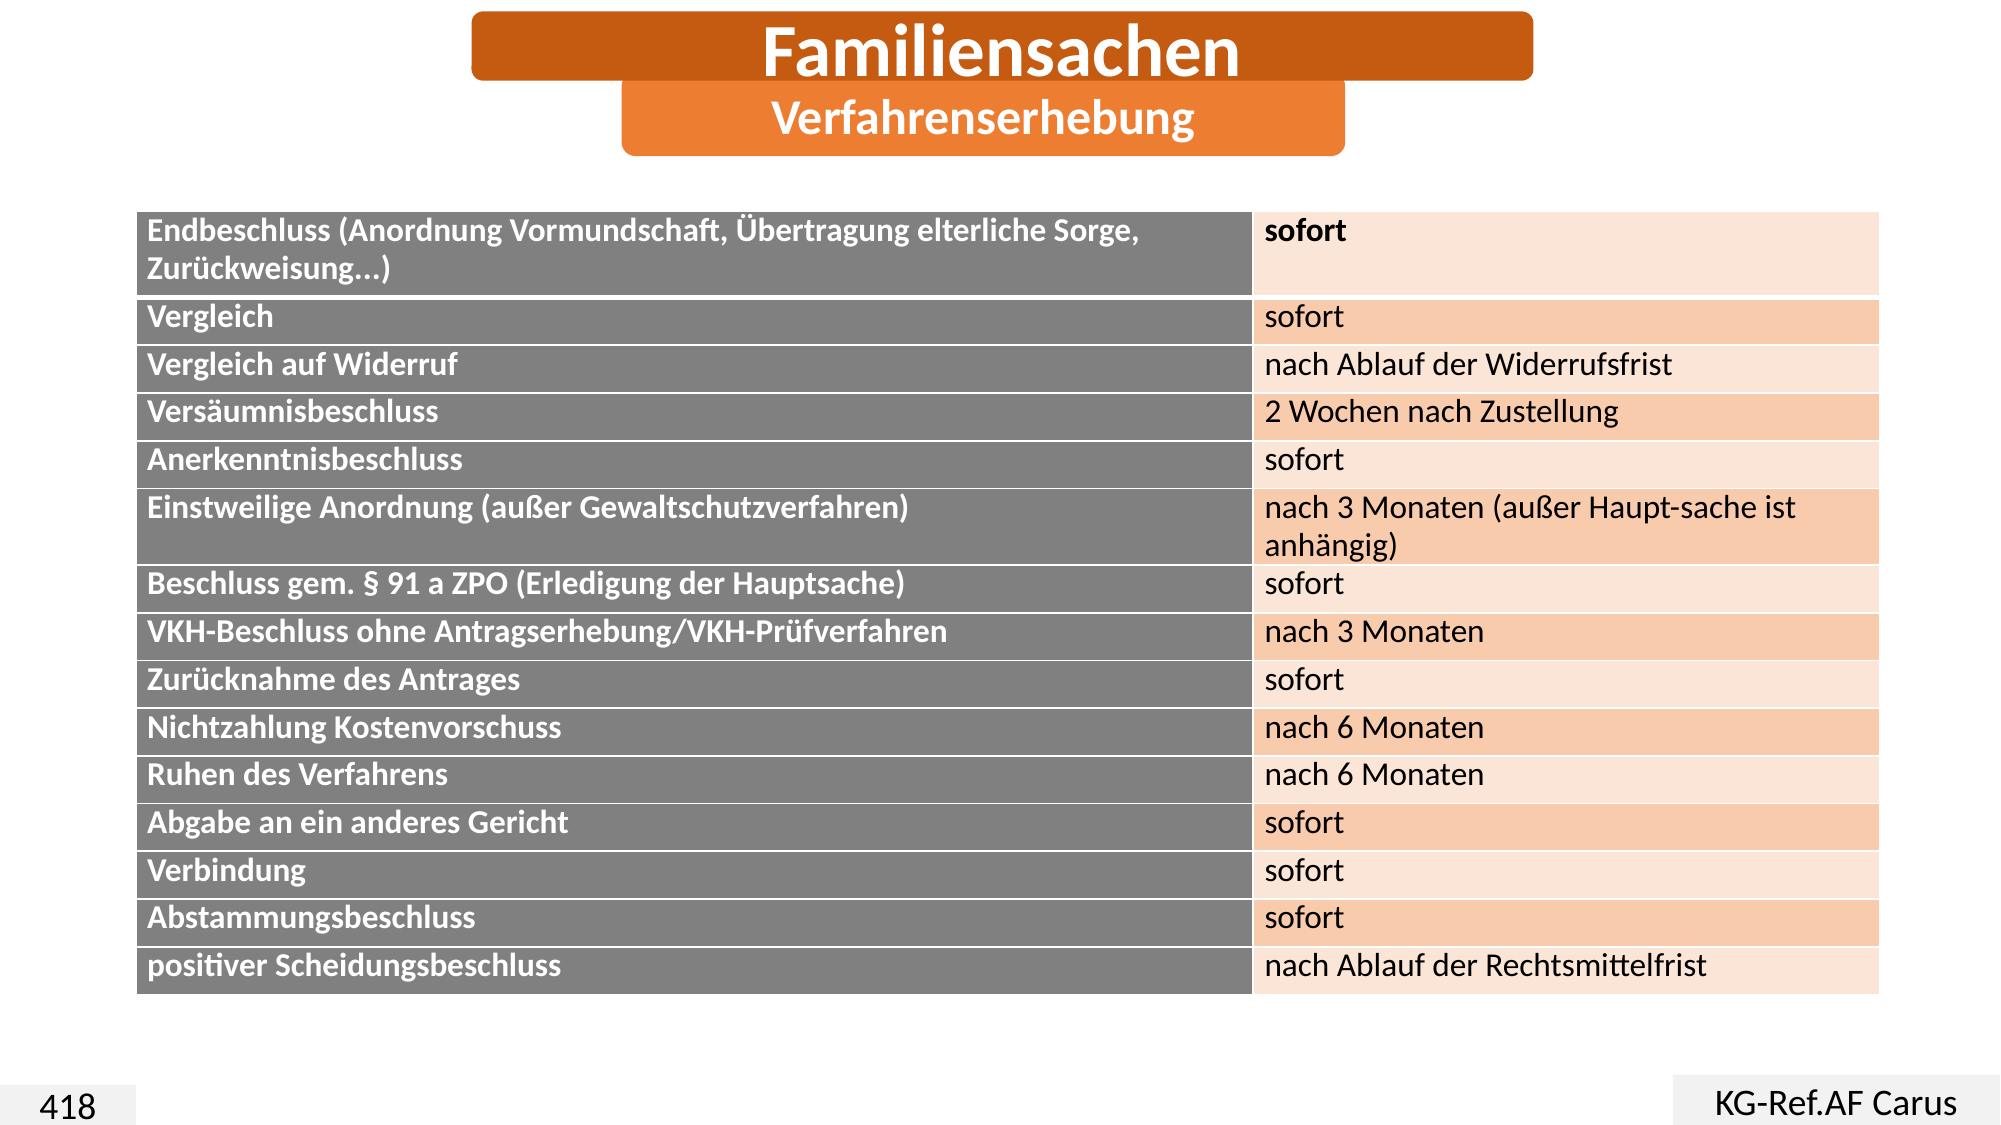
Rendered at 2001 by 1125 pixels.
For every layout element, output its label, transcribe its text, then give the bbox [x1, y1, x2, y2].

table_cell nach 3 Monaten (außer Haupt-sache ist anhängig) [1254, 489, 1879, 564]
table_cell nach 6 Monaten [1254, 709, 1879, 755]
table_cell nach Ablauf der Widerrufsfrist [1254, 346, 1879, 392]
table_cell Einstweilige Anordnung (außer Gewaltschutzverfahren) [137, 489, 1252, 564]
table_cell nach 3 Monaten [1254, 614, 1879, 660]
table_cell 2 Wochen nach Zustellung [1254, 394, 1879, 440]
table_cell Abgabe an ein anderes Gericht [137, 804, 1252, 850]
table_cell Verbindung [137, 852, 1252, 898]
table_cell Zurücknahme des Antrages [137, 661, 1252, 707]
text_box 418 [0, 1084, 137, 1125]
table_cell Versäumnisbeschluss [137, 394, 1252, 440]
table_cell Abstammungsbeschluss [137, 900, 1252, 946]
table_cell Vergleich [137, 300, 1252, 344]
table_cell nach Ablauf der Rechtsmittelfrist [1254, 948, 1879, 994]
table_cell positiver Scheidungsbeschluss [137, 948, 1252, 994]
table_cell sofort [1254, 900, 1879, 946]
table_cell VKH-Beschluss ohne Antragserhebung/VKH-Prüfverfahren [137, 614, 1252, 660]
table_cell Nichtzahlung Kostenvorschuss [137, 709, 1252, 755]
table_header sofort [1254, 212, 1879, 295]
text_box Verfahrenserhebung [620, 82, 1347, 158]
table_cell Anerkenntnisbeschluss [137, 442, 1252, 488]
table_cell Vergleich auf Widerruf [137, 346, 1252, 392]
table_cell sofort [1254, 804, 1879, 850]
table_cell sofort [1254, 661, 1879, 707]
text_box Familiensachen [470, 10, 1535, 82]
table_cell sofort [1254, 566, 1879, 612]
table_header Endbeschluss (Anordnung Vormundschaft, Übertragung elterliche Sorge, Zurückweisung...) [137, 212, 1252, 295]
table_cell sofort [1254, 442, 1879, 488]
table_cell Ruhen des Verfahrens [137, 757, 1252, 803]
table_cell nach 6 Monaten [1254, 757, 1879, 803]
table_cell Beschluss gem. § 91 a ZPO (Erledigung der Hauptsache) [137, 566, 1252, 612]
table_cell sofort [1254, 852, 1879, 898]
table_cell sofort [1254, 300, 1879, 344]
text_box KG-Ref.AF Carus [1672, 1074, 2000, 1125]
